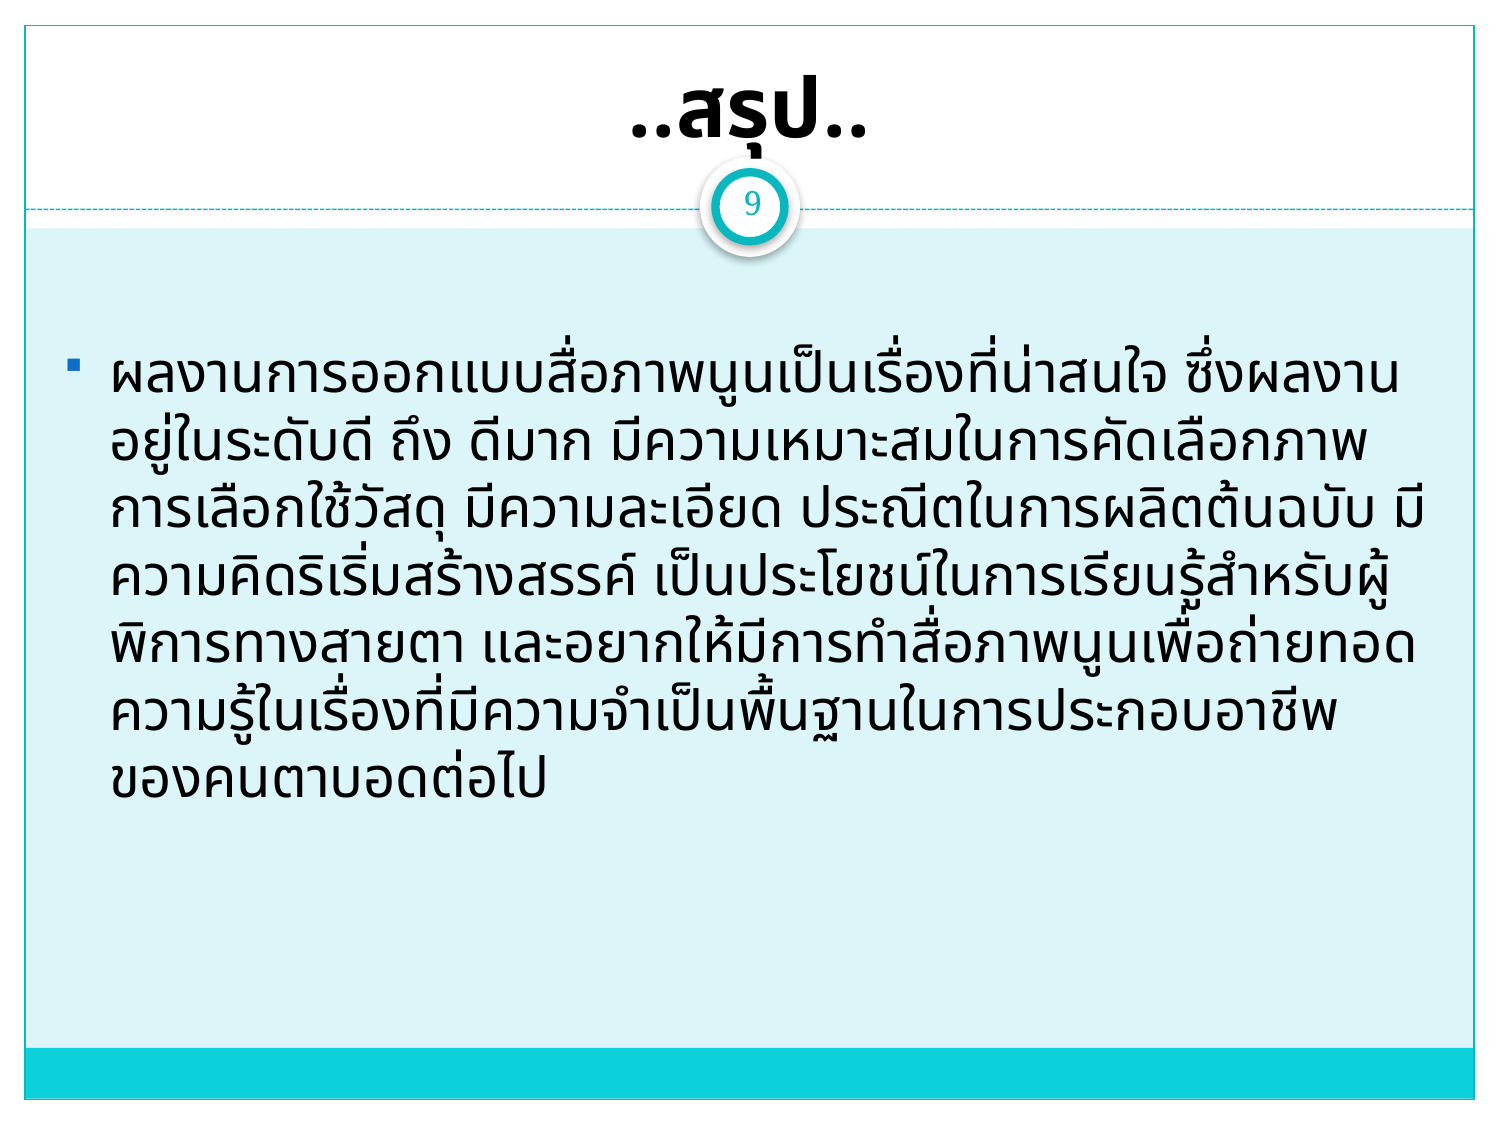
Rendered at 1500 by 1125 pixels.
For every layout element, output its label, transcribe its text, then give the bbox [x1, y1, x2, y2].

slide_number 9 [715, 168, 791, 241]
list ผลงานการออกแบบสื่อภาพนูนเป็นเรื่องที่น่าสนใจ ซึ่งผลงานอยู่ในระดับดี ถึง ดีมาก มีความเหมาะสมในการคัดเลือกภาพ การเลือกใช้วัสดุ มีความละเอียด ประณีตในการผลิตต้นฉบับ มีความคิดริเริ่มสร้างสรรค์ เป็นประโยชน์ในการเรียนรู้สำหรับผู้พิการทางสายตา และอยากให้มีการทำสื่อภาพนูนเพื่อถ่ายทอดความรู้ในเรื่องที่มีความจำเป็นพื้นฐานในการประกอบอาชีพของคนตาบอดต่อไป [49, 250, 1445, 1001]
title ..สรุป.. [49, 37, 1450, 162]
